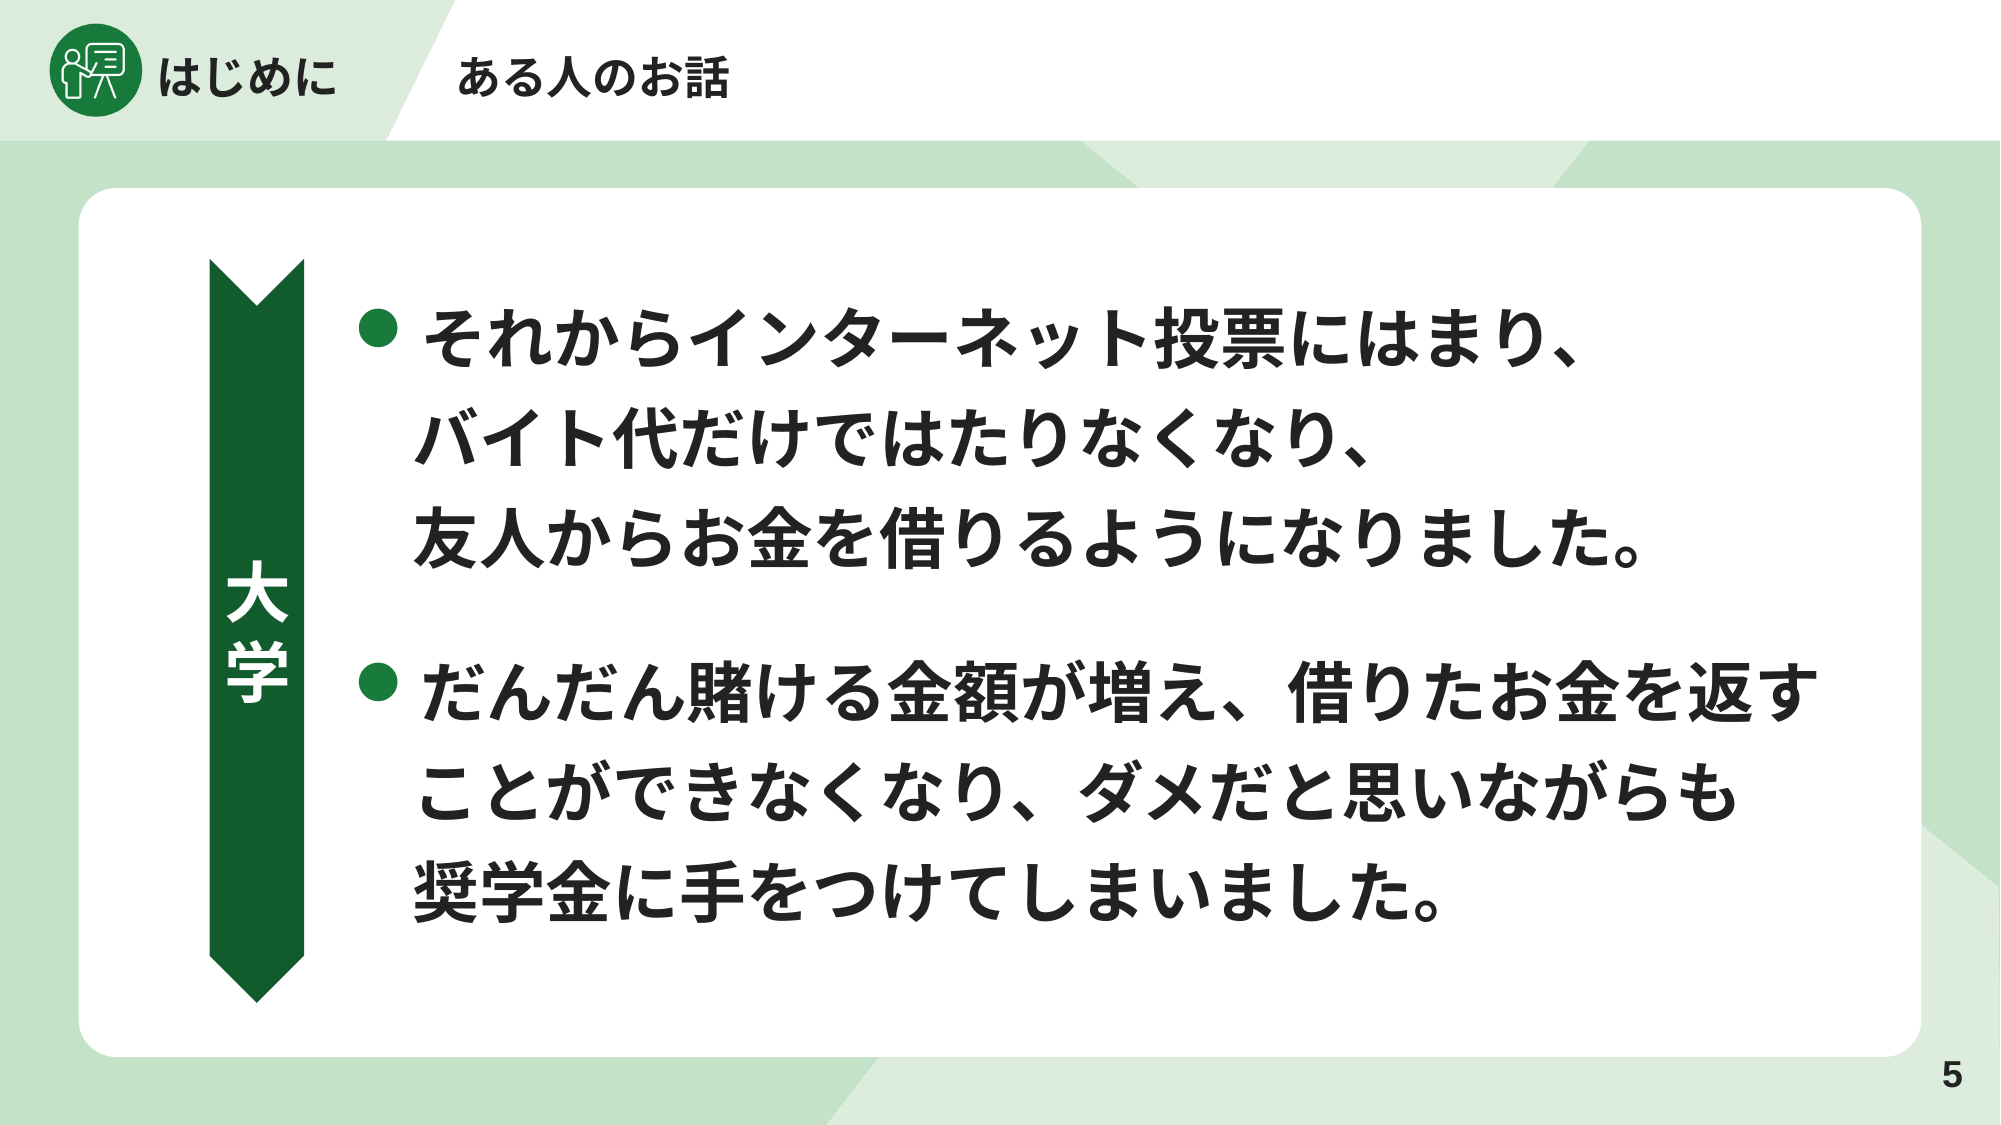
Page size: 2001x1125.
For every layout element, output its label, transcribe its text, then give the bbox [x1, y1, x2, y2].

text_box 大学 [207, 256, 307, 1005]
picture [0, 0, 2000, 1125]
text_box だんだん賭ける金額が増え、借りたお金を返すことができなくなり、ダメだと思いながらも 奨学金に手をつけてしまいました。 [353, 630, 1851, 931]
text_box それからインターネット投票にはまり、 バイト代だけではたりなくなり、 友人からお金を借りるようになりました。 [353, 276, 1851, 577]
slide_number 4 [1897, 1042, 1963, 1103]
